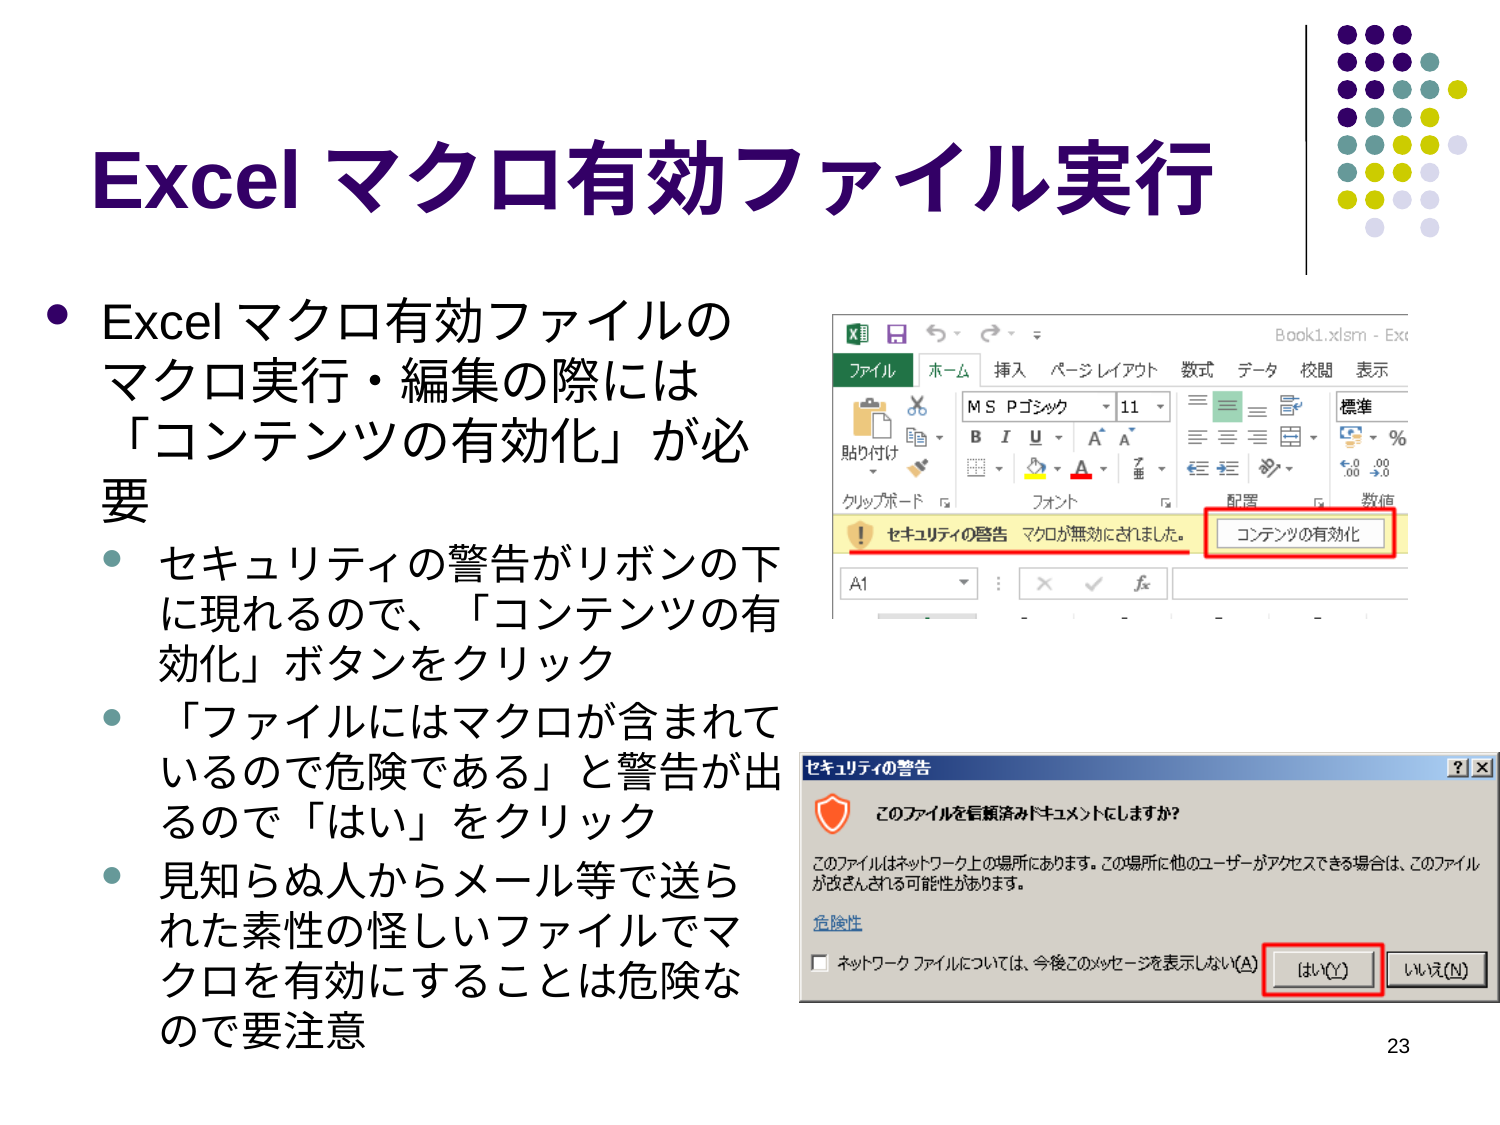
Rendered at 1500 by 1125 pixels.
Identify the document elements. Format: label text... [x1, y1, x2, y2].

title Excelマクロ有効ファイル実行 [75, 20, 1313, 233]
list Excelマクロ有効ファイルのマクロ実行・編集の際には「コンテンツの有効化」が必要 セキュリティの警告がリボンの下に現れるので、「コンテンツの有効化」ボタンをクリック 「ファイルにはマクロが含まれているので危険である」と警告が出るので「はい」をクリック 見知らぬ人からメール等で送られた素性の怪しいファイルでマクロを有効にすることは危険なので要注意 [29, 282, 800, 1006]
picture [798, 751, 1500, 1004]
slide_number 23 [1074, 1024, 1426, 1101]
picture [832, 314, 1409, 620]
